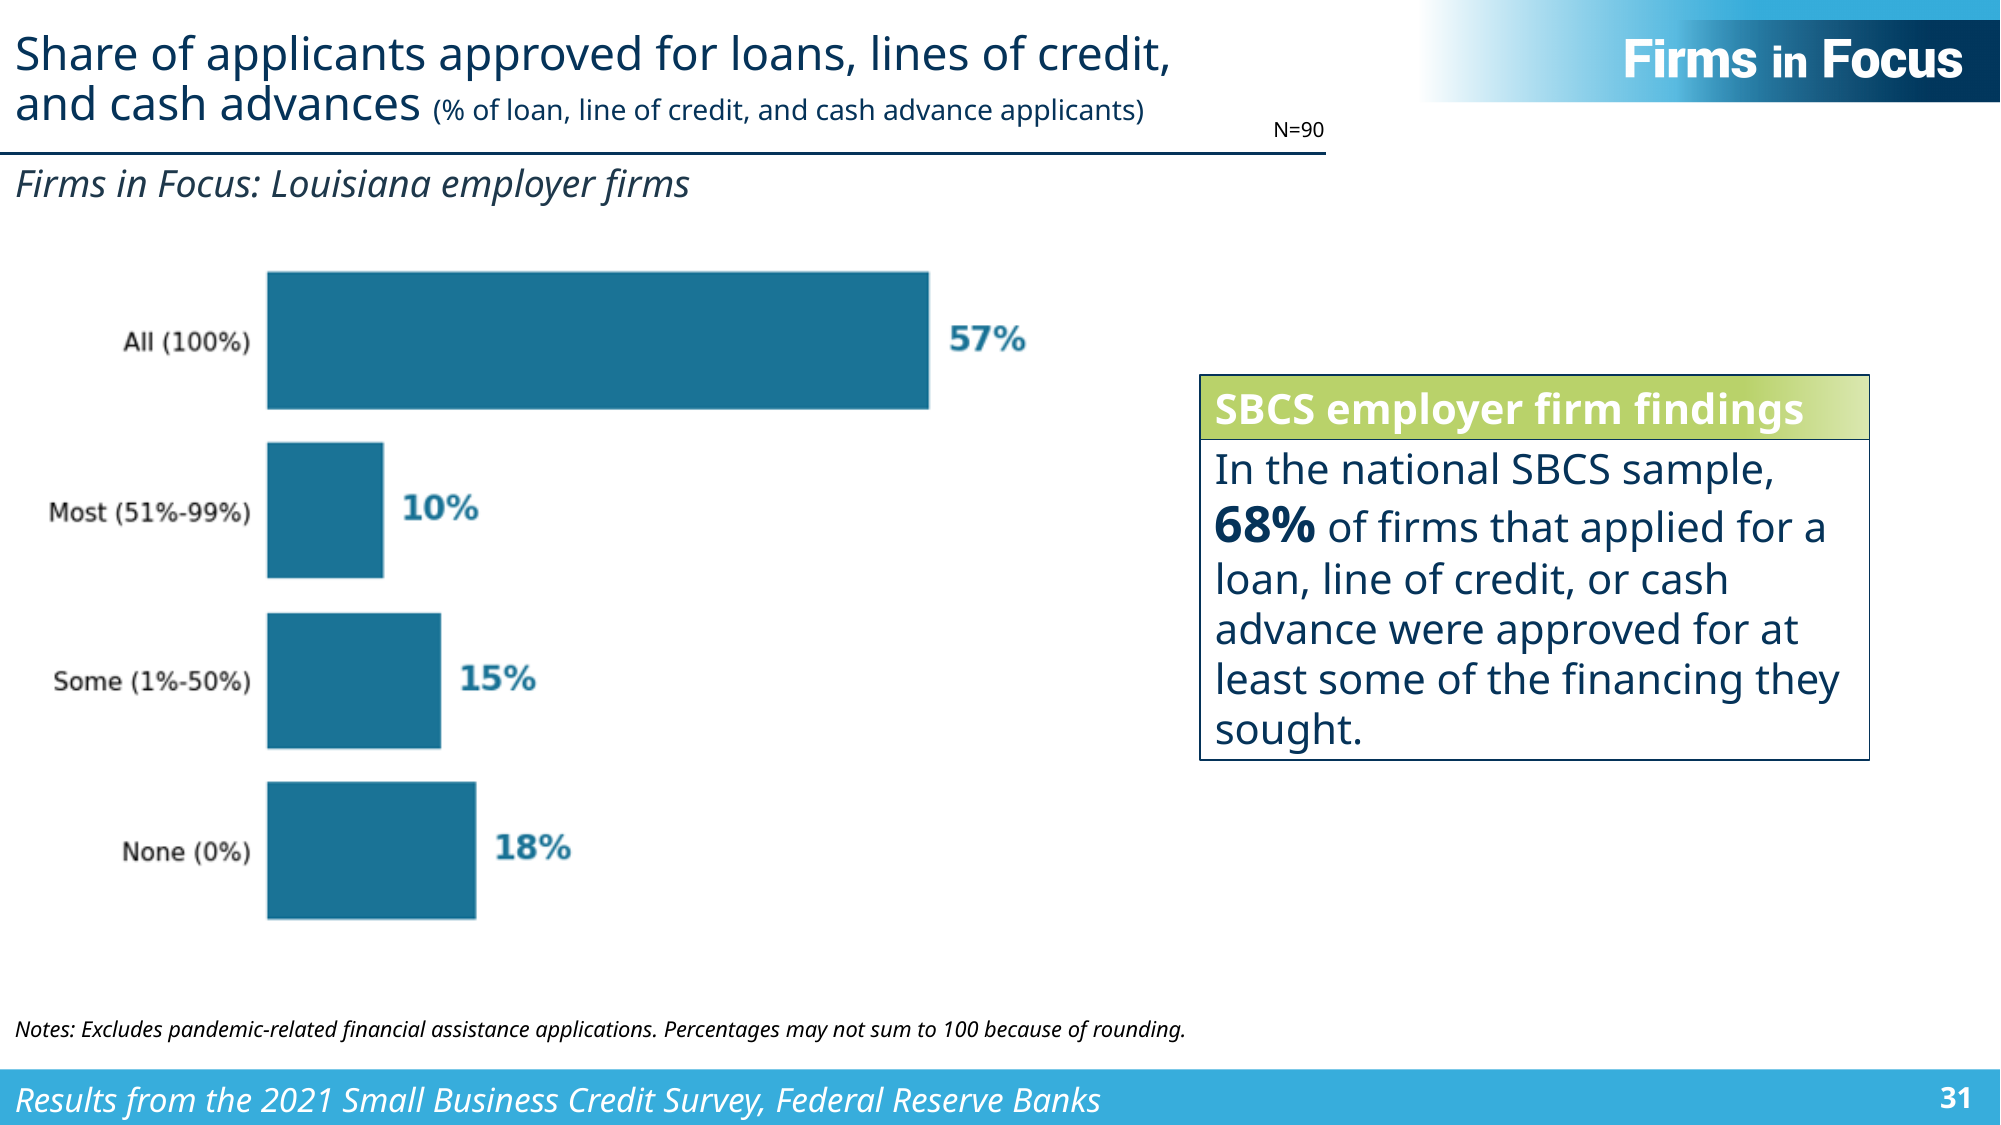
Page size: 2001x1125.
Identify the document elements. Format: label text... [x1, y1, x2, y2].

picture [1190, 0, 2000, 178]
title Share of applicants approved for loans, lines of credit, and cash advances (% of loan, line of credit, and cash advance applicants) [0, 22, 1268, 139]
text_box Firms in Focus: Louisiana employer firms [0, 161, 1339, 210]
text_box SBCS employer firm findings [1199, 375, 1870, 440]
text_box N=90 [1113, 109, 1339, 149]
text_box In the national SBCS sample, 68% of firms that applied for a loan, line of credit, or cash advance were approved for at least some of the financing they sought. [1199, 440, 1870, 761]
picture [25, 217, 1046, 975]
text_box Notes: Excludes pandemic-related financial assistance applications. Percentages may not sum to 100 because of rounding. [0, 1007, 1706, 1049]
